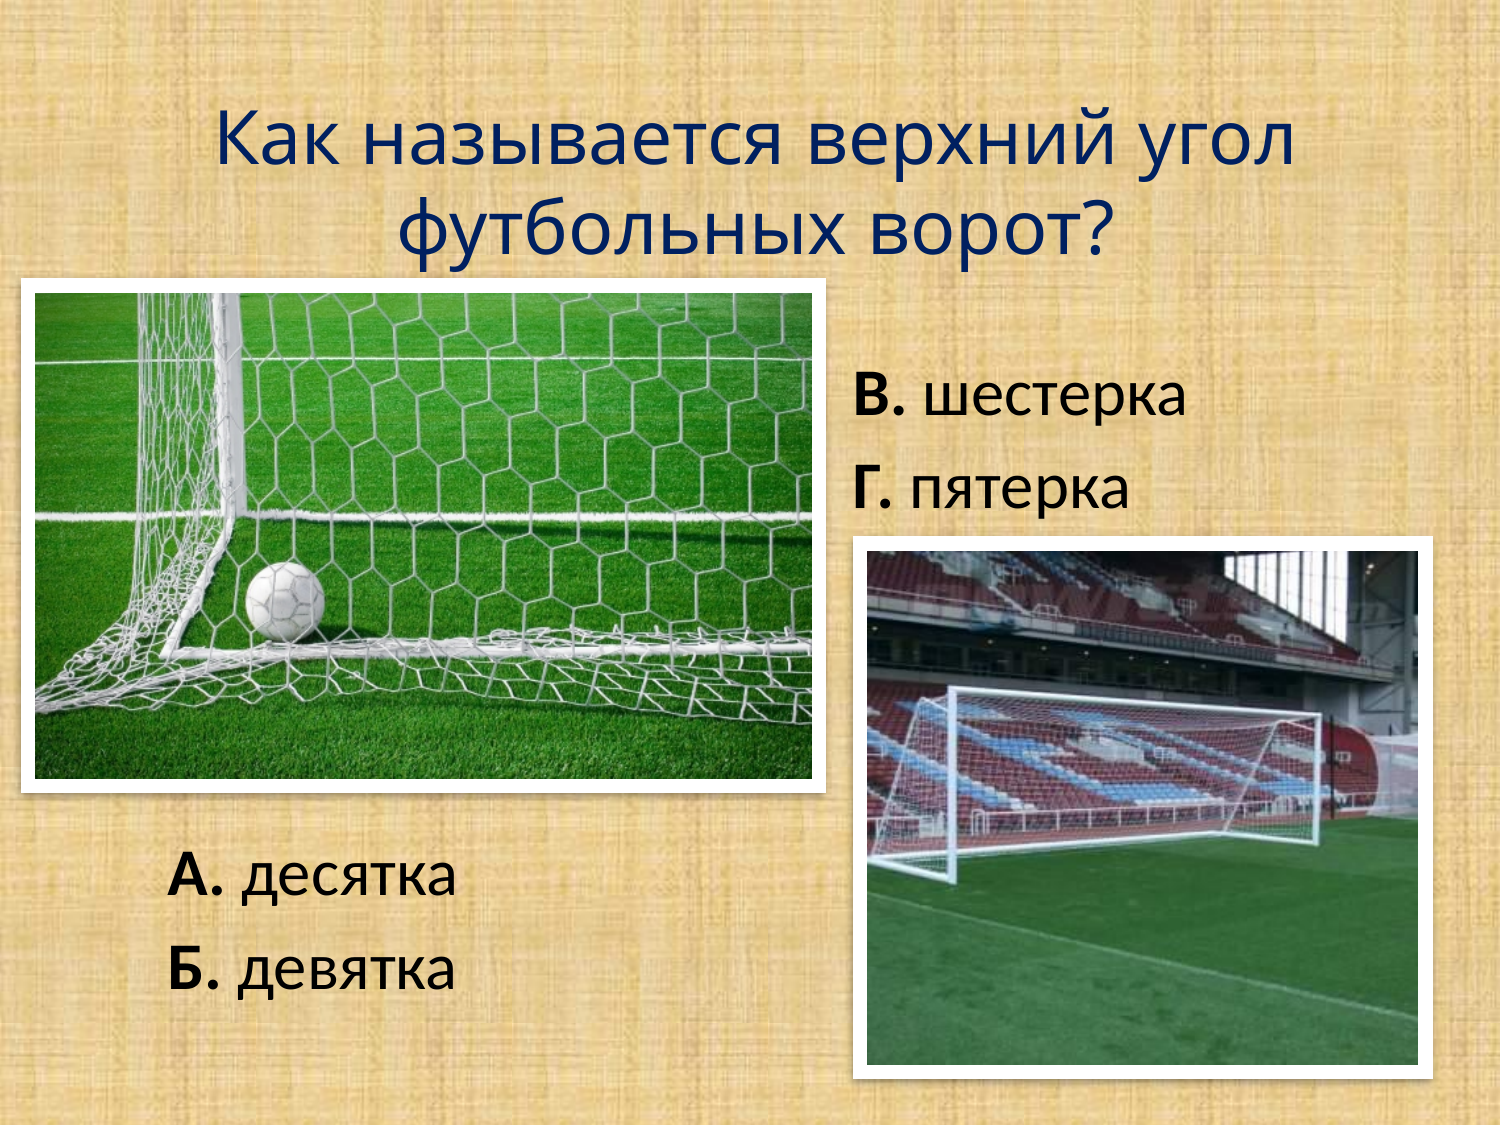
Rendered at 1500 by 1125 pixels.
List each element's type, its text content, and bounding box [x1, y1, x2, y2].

picture [0, 0, 1500, 1125]
text_box Как называется верхний угол футбольных ворот? [140, 81, 1371, 322]
list А. десятка Б. девятка [152, 802, 815, 1050]
title [75, 35, 1425, 276]
list В. шестерка Г. пятерка [837, 257, 1500, 535]
picture [34, 292, 812, 779]
